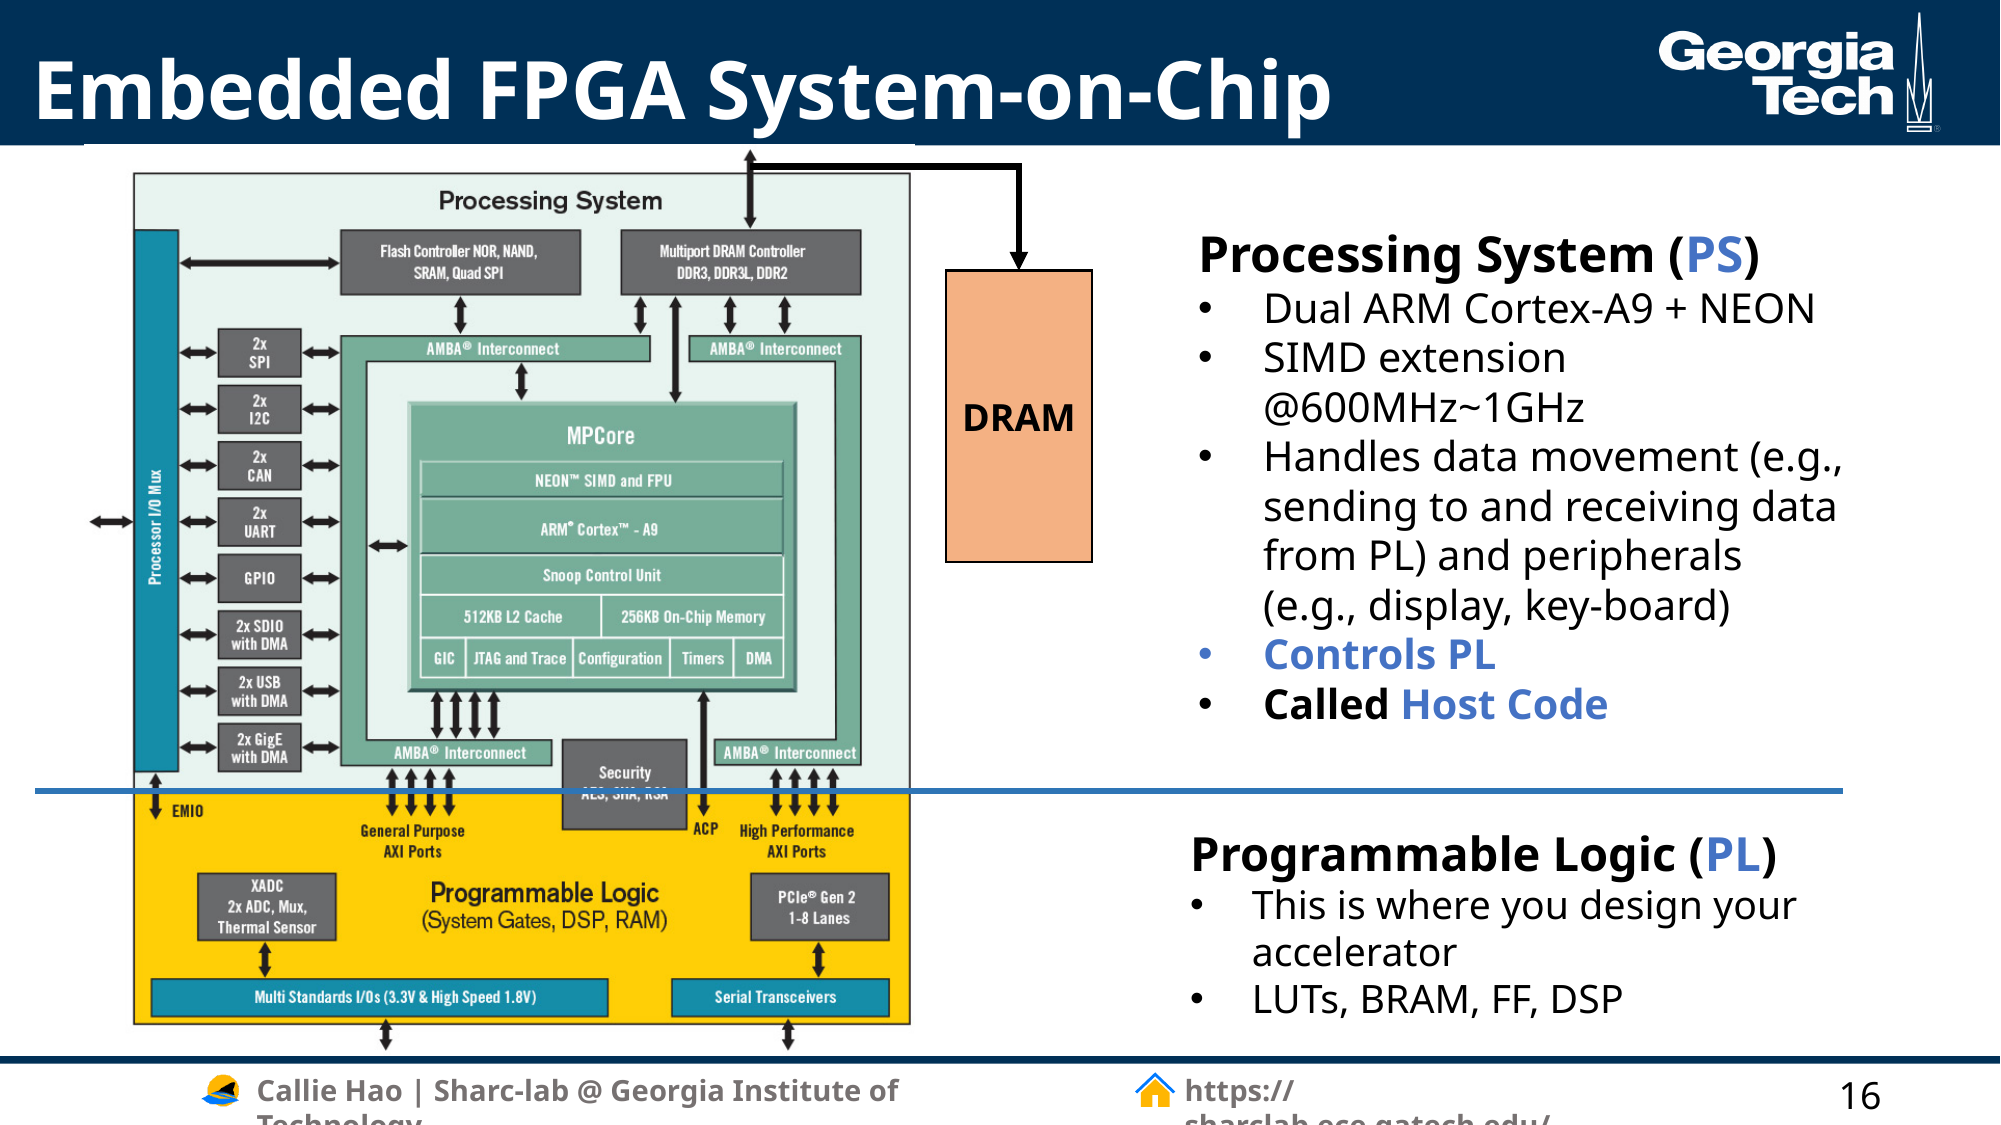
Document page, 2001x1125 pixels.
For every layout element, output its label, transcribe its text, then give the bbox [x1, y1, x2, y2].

text_box Processing System (PS) Dual ARM Cortex-A9 + NEON SIMD extension @600MHz~1GHz Handles data movement (e.g., sending to and receiving data from PL) and peripherals (e.g., display, key-board) Controls PL Called Host Code [1183, 215, 1861, 758]
title Embedded FPGA System-on-Chip [17, 42, 1875, 145]
picture [84, 144, 915, 791]
text_box DRAM [945, 269, 1093, 563]
list Programmable Logic (PL) This is where you design your accelerator LUTs, BRAM, FF, DSP [1175, 816, 1986, 1031]
picture [84, 792, 915, 1056]
slide_number 16 [1823, 1064, 1941, 1114]
picture [1659, 12, 1941, 133]
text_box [749, 166, 1019, 271]
picture [199, 1071, 243, 1107]
